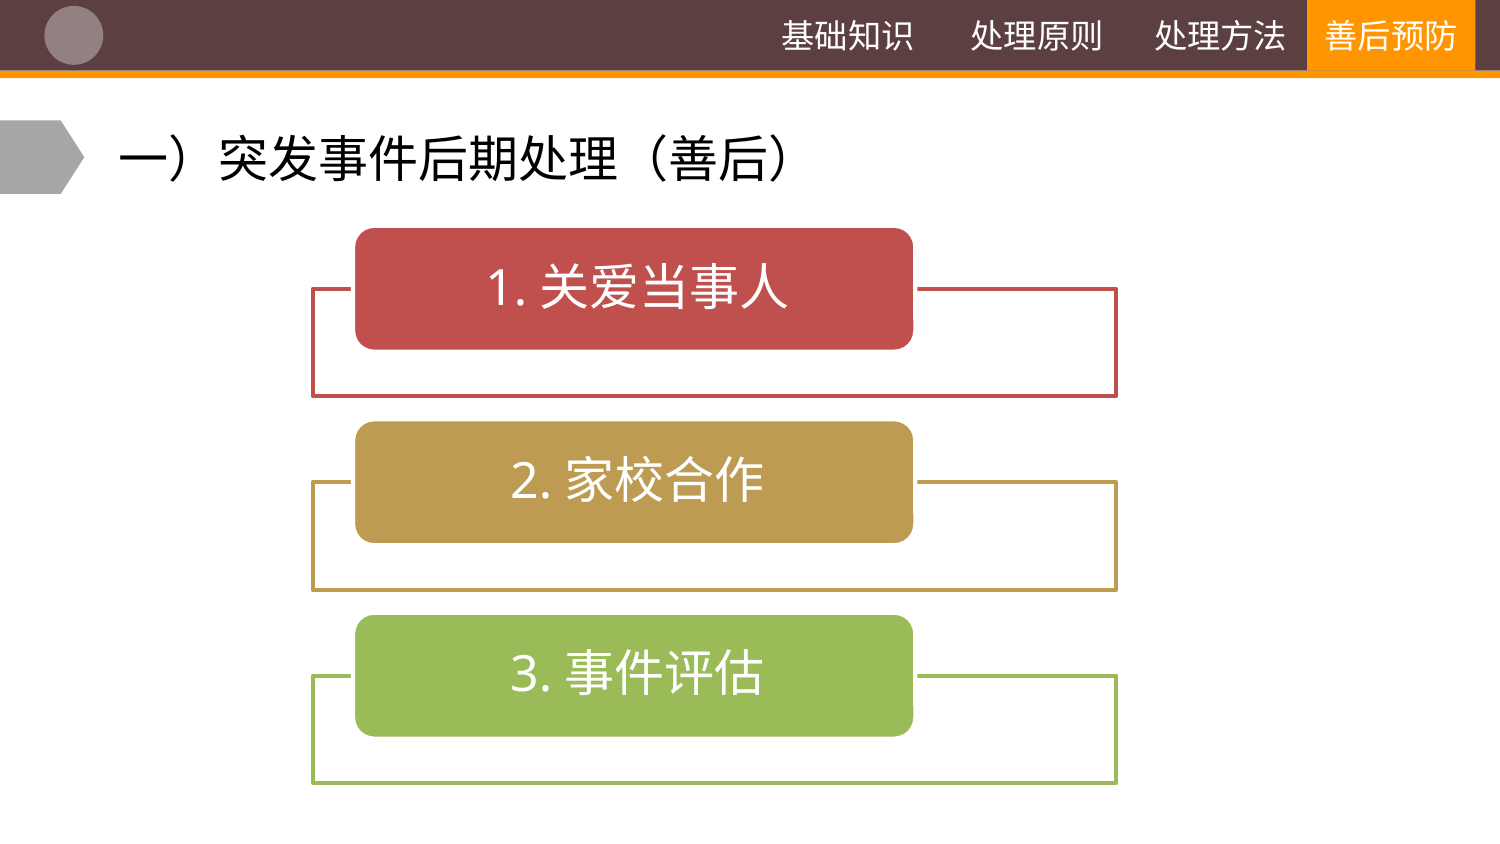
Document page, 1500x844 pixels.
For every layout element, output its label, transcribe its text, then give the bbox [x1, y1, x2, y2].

text_box [0, 120, 85, 194]
text_box [44, 5, 104, 65]
text_box [1476, 0, 1500, 70]
text_box [0, 0, 754, 70]
text_box 基础知识 [754, 0, 941, 71]
text_box 一）突发事件后期处理（善后） [101, 108, 1050, 206]
text_box 善后预防 [1309, 0, 1476, 71]
text_box 处理原则 [941, 0, 1133, 71]
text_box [312, 220, 1117, 789]
text_box [0, 70, 1500, 79]
text_box 处理方法 [1133, 0, 1309, 71]
